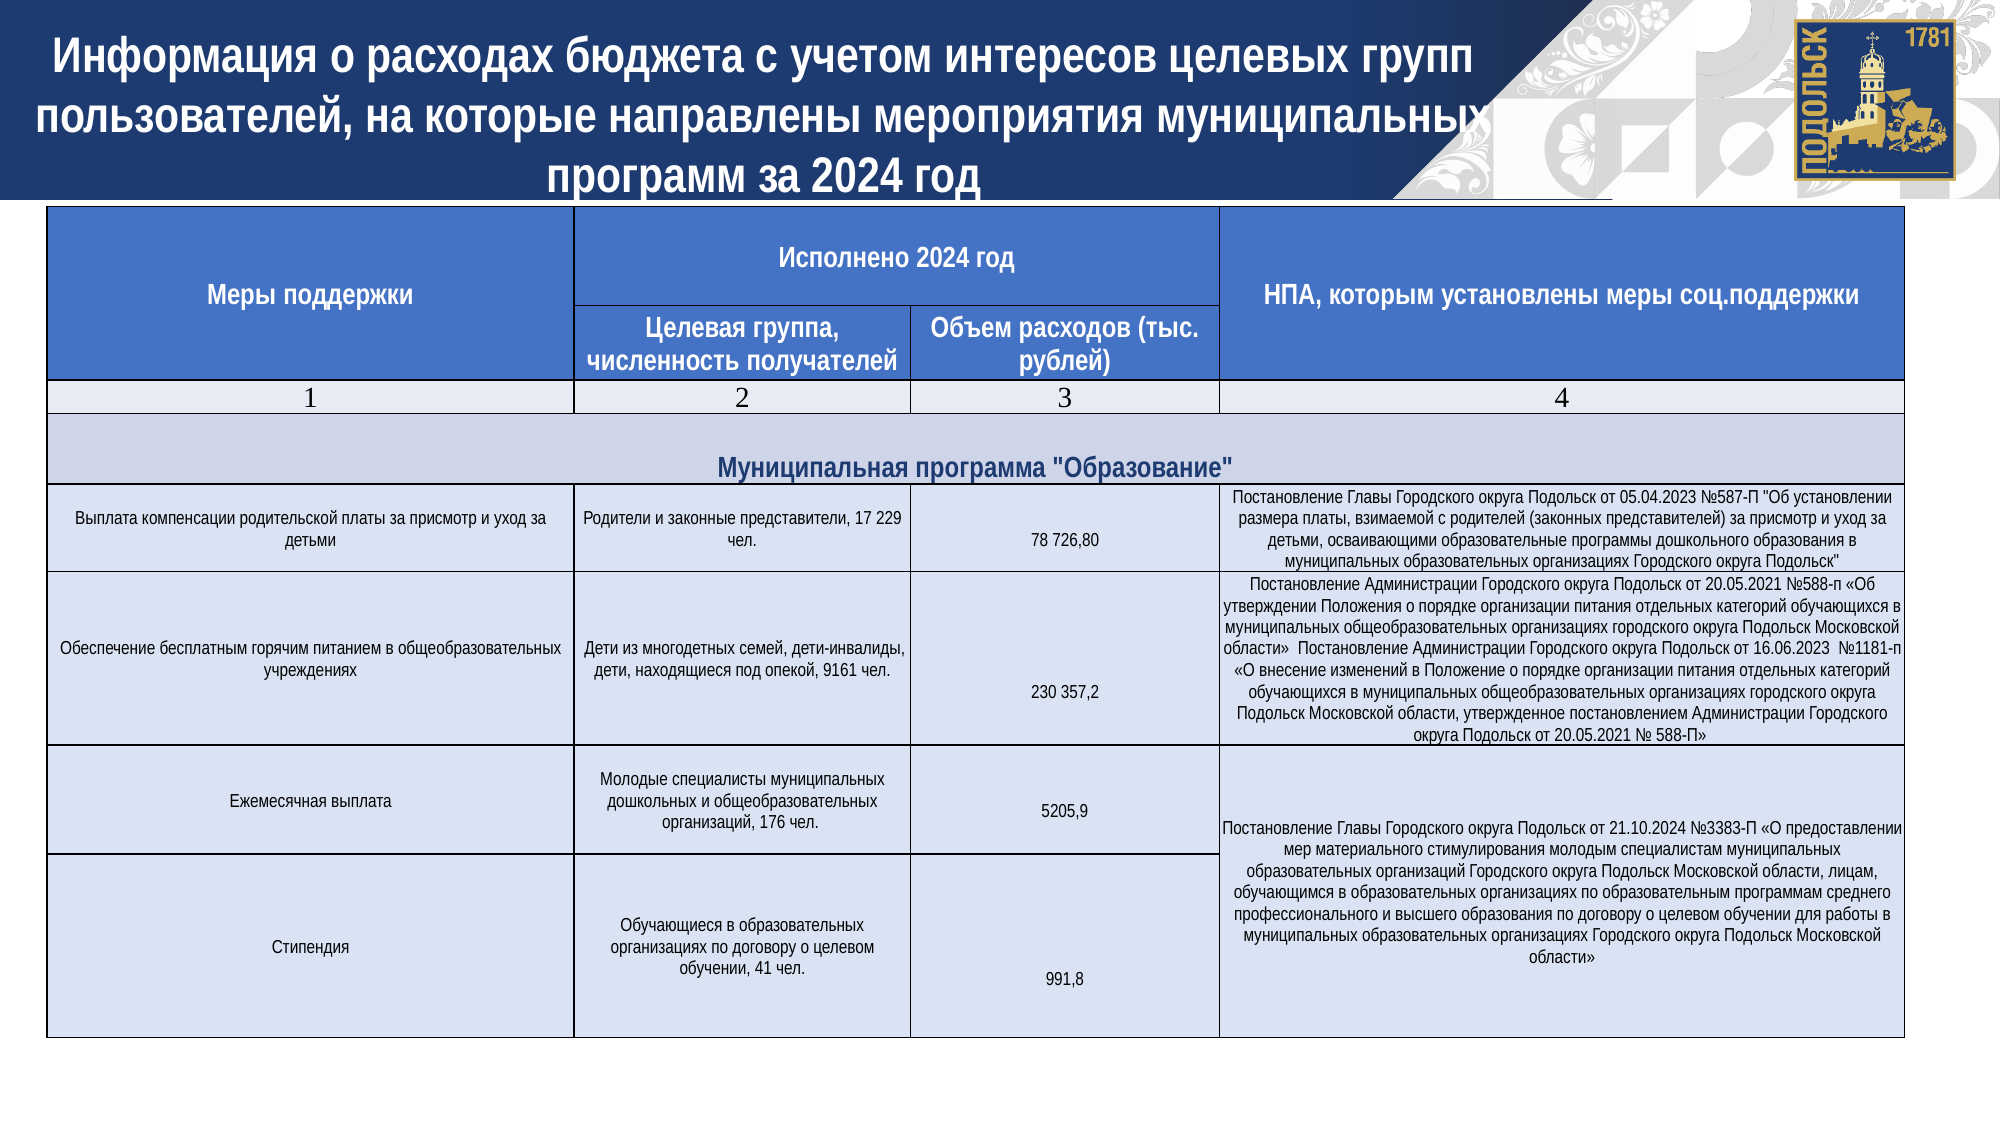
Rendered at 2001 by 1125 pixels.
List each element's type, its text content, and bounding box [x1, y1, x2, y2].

table_cell 230 357,2 [911, 572, 1219, 744]
table_header Меры поддержки [48, 211, 573, 379]
table_cell 3 [911, 381, 1219, 413]
table_cell 2 [575, 381, 910, 413]
table_cell Обеспечение бесплатным горячим питанием в общеобразовательных учреждениях [48, 572, 573, 744]
table_cell 5205,9 [911, 746, 1219, 853]
table_cell Целевая группа, численность получателей [575, 306, 910, 379]
table_cell Объем расходов (тыс. рублей) [911, 306, 1219, 379]
table_cell Молодые специалисты муниципальных дошкольных и общеобразовательных организаций, 176 чел. [575, 746, 910, 853]
table_header НПА, которым установлены меры соц.поддержки [1220, 207, 1904, 379]
table_cell 4 [1220, 381, 1904, 413]
picture [1289, 0, 2000, 199]
table_cell Ежемесячная выплата [48, 746, 573, 853]
table_cell 1 [48, 381, 573, 413]
table_cell Выплата компенсации родительской платы за присмотр и уход за детьми [48, 485, 573, 571]
table_cell Постановление Главы Городского округа Подольск от 05.04.2023 №587-П "Об установлении размера платы, взимаемой с родителей (законных представителей) за присмотр и уход за детьми, осваивающими образовательные программы дошкольного образования в муниципальных образовательных организациях Городского округа Подольск" [1220, 485, 1904, 571]
table_cell 991,8 [911, 855, 1219, 1037]
table_cell Обучающиеся в образовательных организациях по договору о целевом обучении, 41 чел. [575, 855, 910, 1037]
table_cell 78 726,80 [911, 485, 1219, 571]
table_cell Постановление Главы Городского округа Подольск от 21.10.2024 №3383-П «О предоставлении мер материального стимулирования молодым специалистам муниципальных образовательных организаций Городского округа Подольск Московской области, лицам, обучающимся в образовательных организациях по образовательным программам среднего профессионального и высшего образования по договору о целевом обучении для работы в муниципальных образовательных организациях Городского округа Подольск Московской области» [1220, 746, 1904, 1037]
table_cell Стипендия [48, 855, 573, 1037]
table_cell Родители и законные представители, 17 229 чел. [575, 485, 910, 571]
table_cell Дети из многодетных семей, дети-инвалиды, дети, находящиеся под опекой, 9161 чел. [575, 572, 910, 744]
table_cell Постановление Администрации Городского округа Подольск от 20.05.2021 №588-п «Об утверждении Положения о порядке организации питания отдельных категорий обучающихся в муниципальных общеобразовательных организациях городского округа Подольск Московской области» Постановление Администрации Городского округа Подольск от 16.06.2023 №1181-п «О внесение изменений в Положение о порядке организации питания отдельных категорий обучающихся в муниципальных общеобразовательных организациях городского округа Подольск Московской области, утвержденное постановлением Администрации Городского округа Подольск от 20.05.2021 № 588-П» [1220, 572, 1904, 744]
table_cell Муниципальная программа "Образование" [48, 414, 1904, 483]
text_box Информация о расходах бюджета с учетом интересов целевых групп пользователей, на которые направлены мероприятия муниципальных программ за 2024 год [15, 15, 1513, 211]
table_header Исполнено 2024 год [575, 211, 1219, 305]
